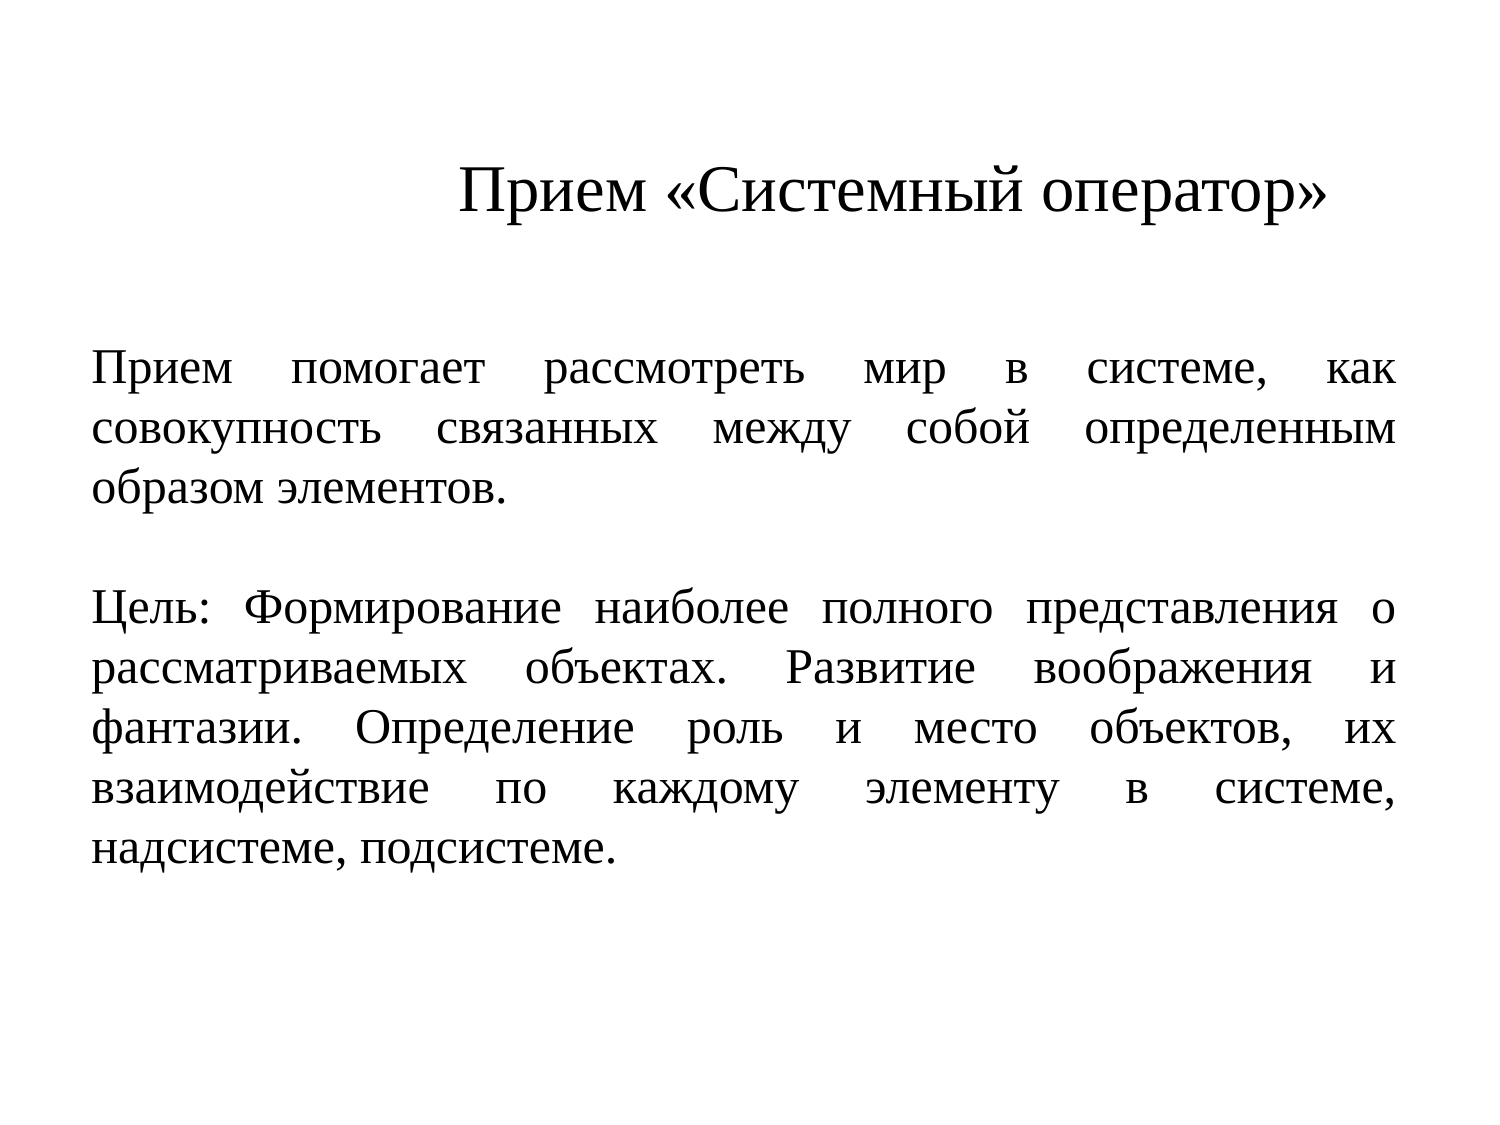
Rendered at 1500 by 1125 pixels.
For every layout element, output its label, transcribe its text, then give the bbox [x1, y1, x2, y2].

text_box Прием «Системный оператор» [443, 137, 1347, 232]
text_box Прием помогает рассмотреть мир в системе, как совокупность связанных между собой определенным образом элементов. Цель: Формирование наиболее полного представления о рассматриваемых объектах. Развитие воображения и фантазии. Определение роль и место объектов, их взаимодействие по каждому элементу в системе, надсистеме, подсистеме. [76, 326, 1412, 881]
